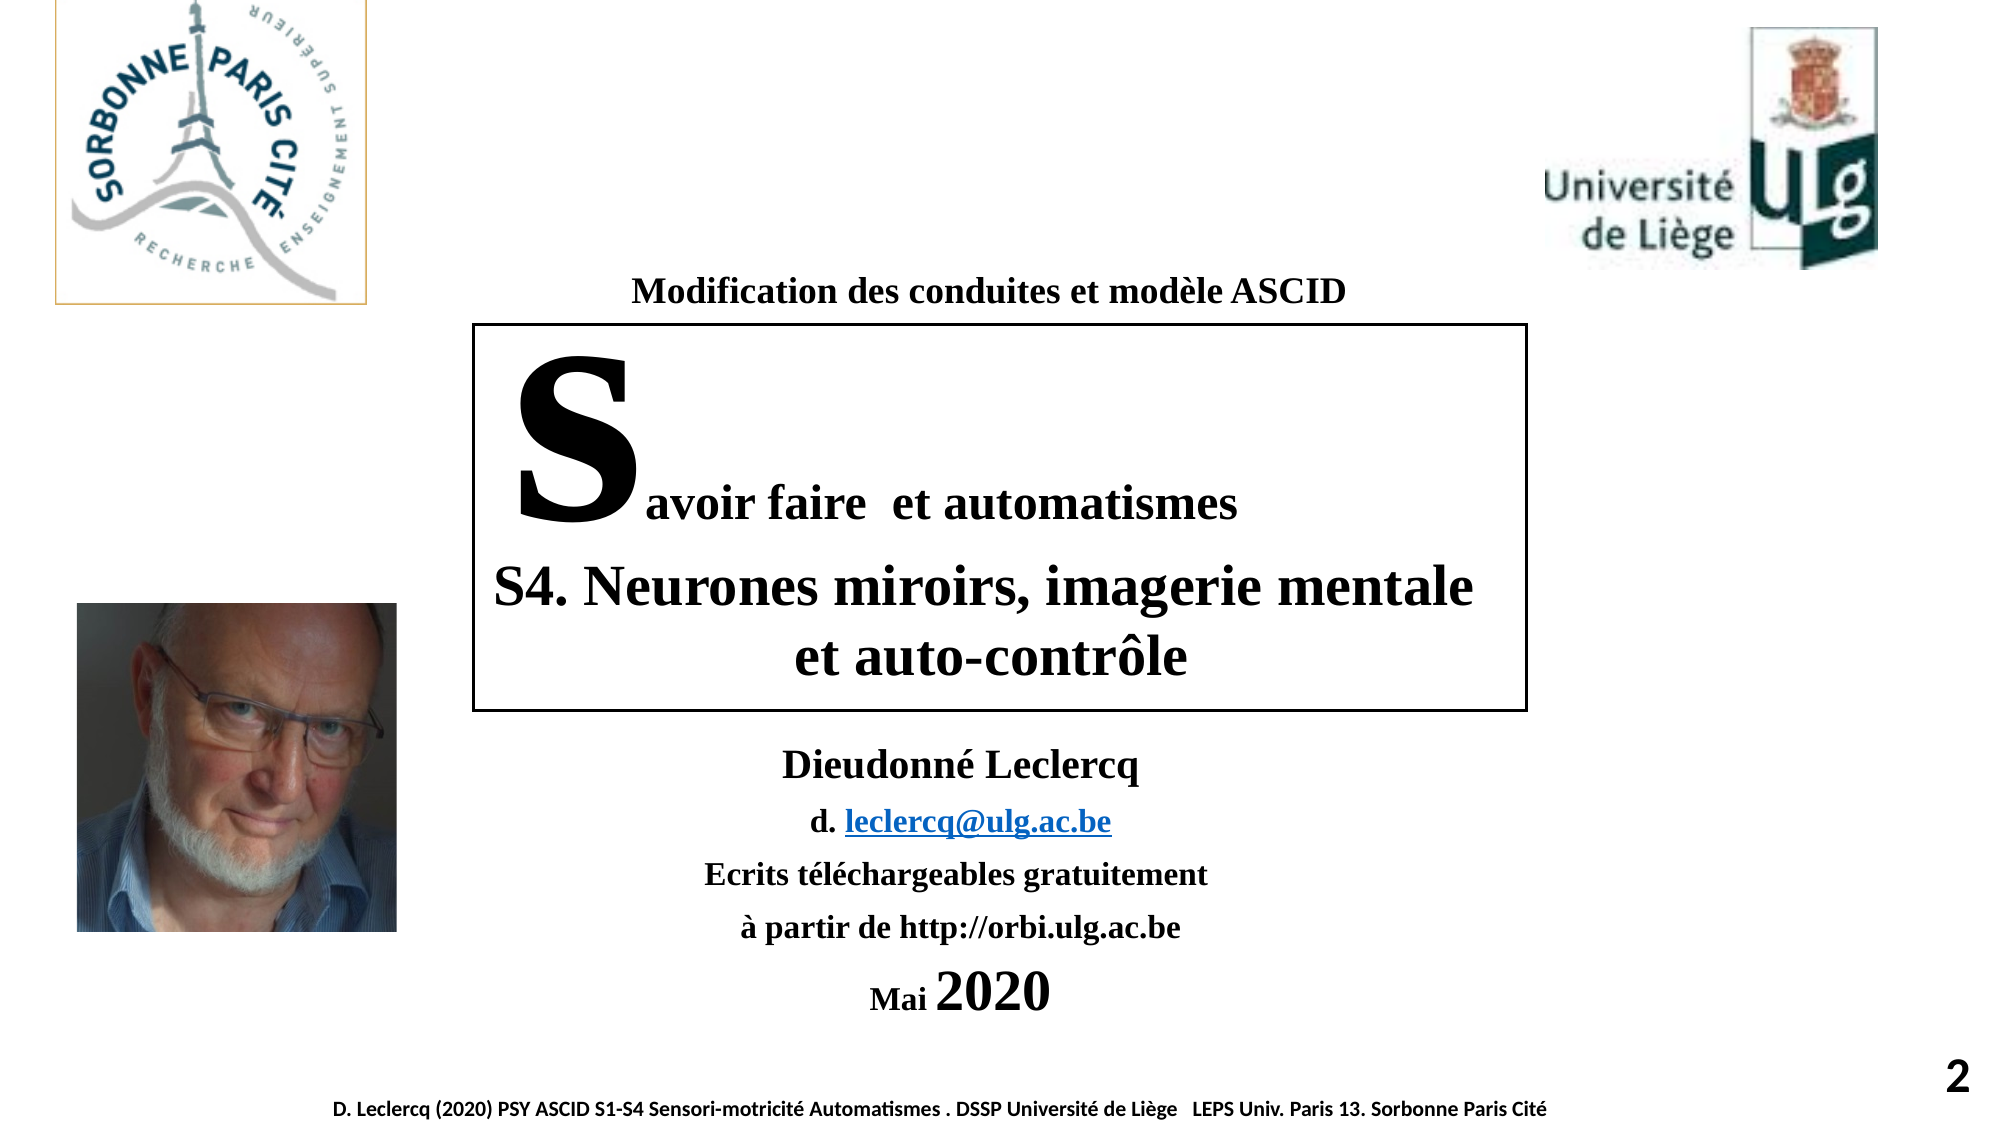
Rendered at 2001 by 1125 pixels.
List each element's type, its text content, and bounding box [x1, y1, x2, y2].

picture [1545, 27, 1878, 270]
text_box Modification des conduites et modèle ASCID [616, 213, 1384, 324]
text_box savoir faire et automatismes [495, 165, 1254, 324]
picture [76, 603, 397, 932]
text_box [473, 324, 1527, 712]
slide_number 2 [1862, 1042, 1986, 1103]
subtitle Dieudonné Leclercq d. leclercq@ulg.ac.be Ecrits téléchargeables gratuitement à partir de http://orbi.ulg.ac.be Mai 2020 [435, 738, 1486, 1077]
picture [55, 0, 367, 305]
footer D. Leclercq (2020) PSY ASCID S1-S4 Sensori-motricité Automatismes . DSSP Université de Liège LEPS Univ. Paris 13. Sorbonne Paris Cité [9, 1077, 1873, 1125]
